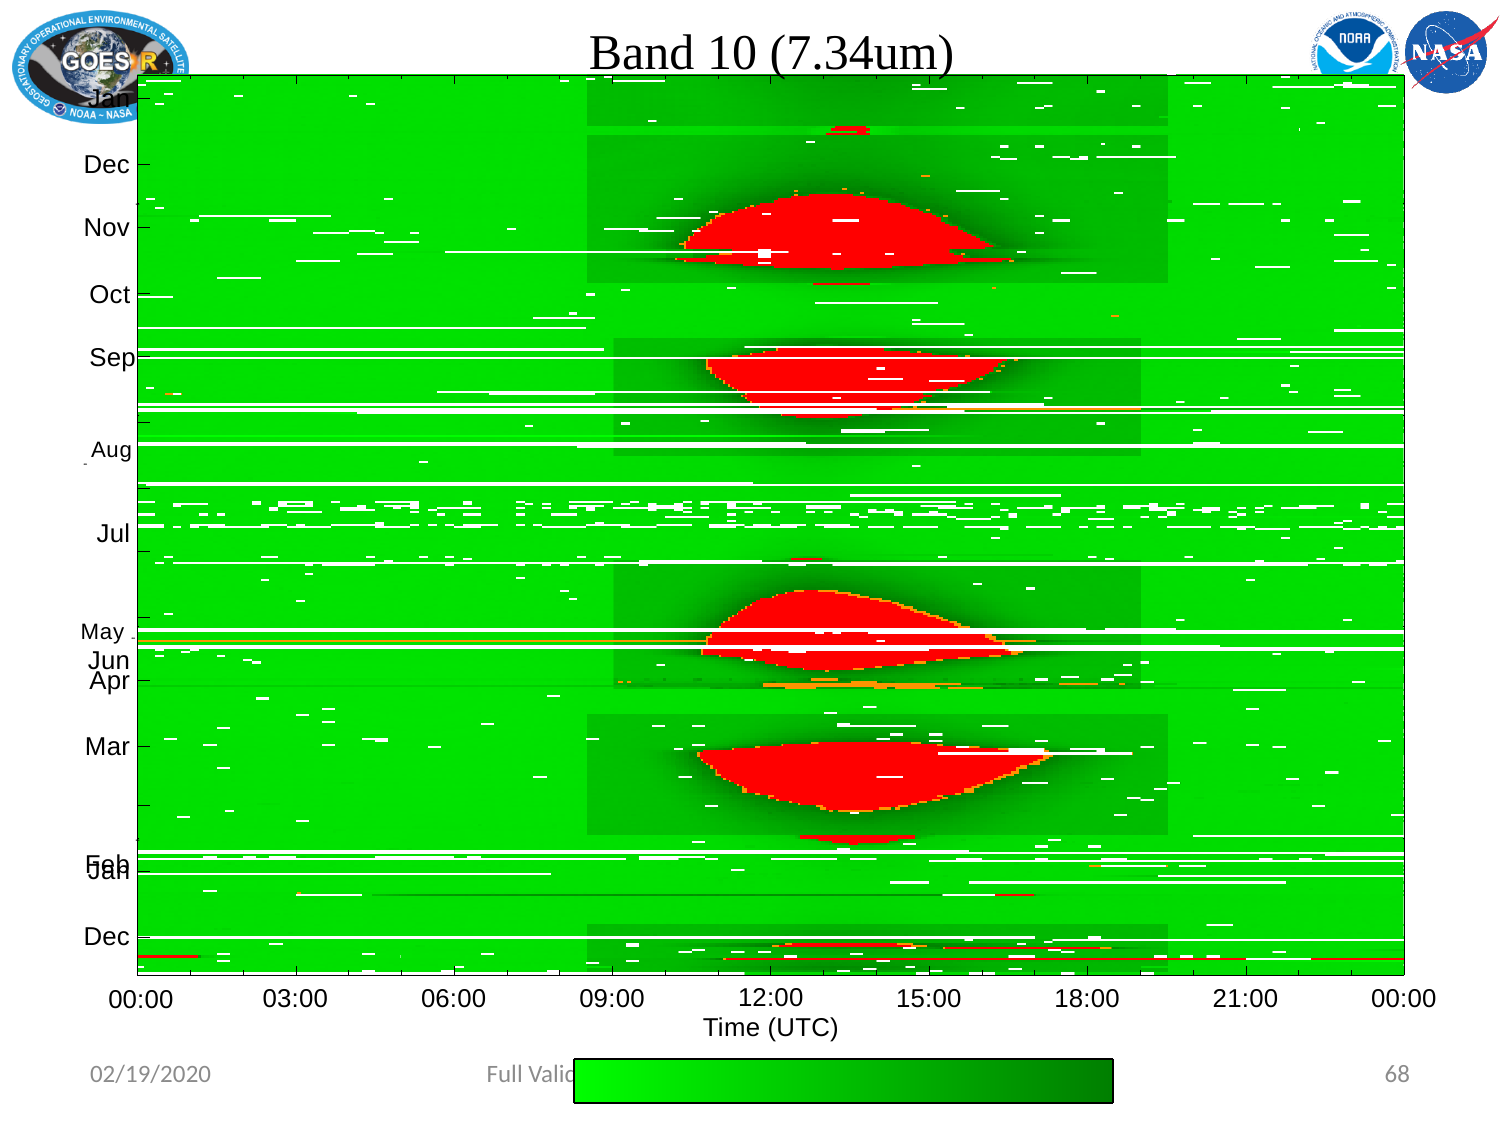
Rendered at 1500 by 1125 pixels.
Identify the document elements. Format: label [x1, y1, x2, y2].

text_box [81, 919, 133, 951]
text_box [106, 982, 177, 1014]
text_box [699, 982, 842, 1042]
text_box [577, 982, 648, 1014]
text_box [260, 982, 331, 1014]
text_box [81, 78, 133, 180]
slide_number [75, 1042, 377, 1103]
text_box [72, 17, 1405, 976]
footer [377, 1042, 1125, 1103]
slide_number [1125, 1042, 1425, 1103]
text_box [1052, 982, 1123, 1014]
picture [1309, 10, 1500, 94]
text_box [419, 982, 490, 1014]
picture [12, 10, 189, 124]
text_box [1369, 982, 1439, 1014]
text_box [894, 982, 965, 1014]
text_box [1210, 982, 1281, 1014]
